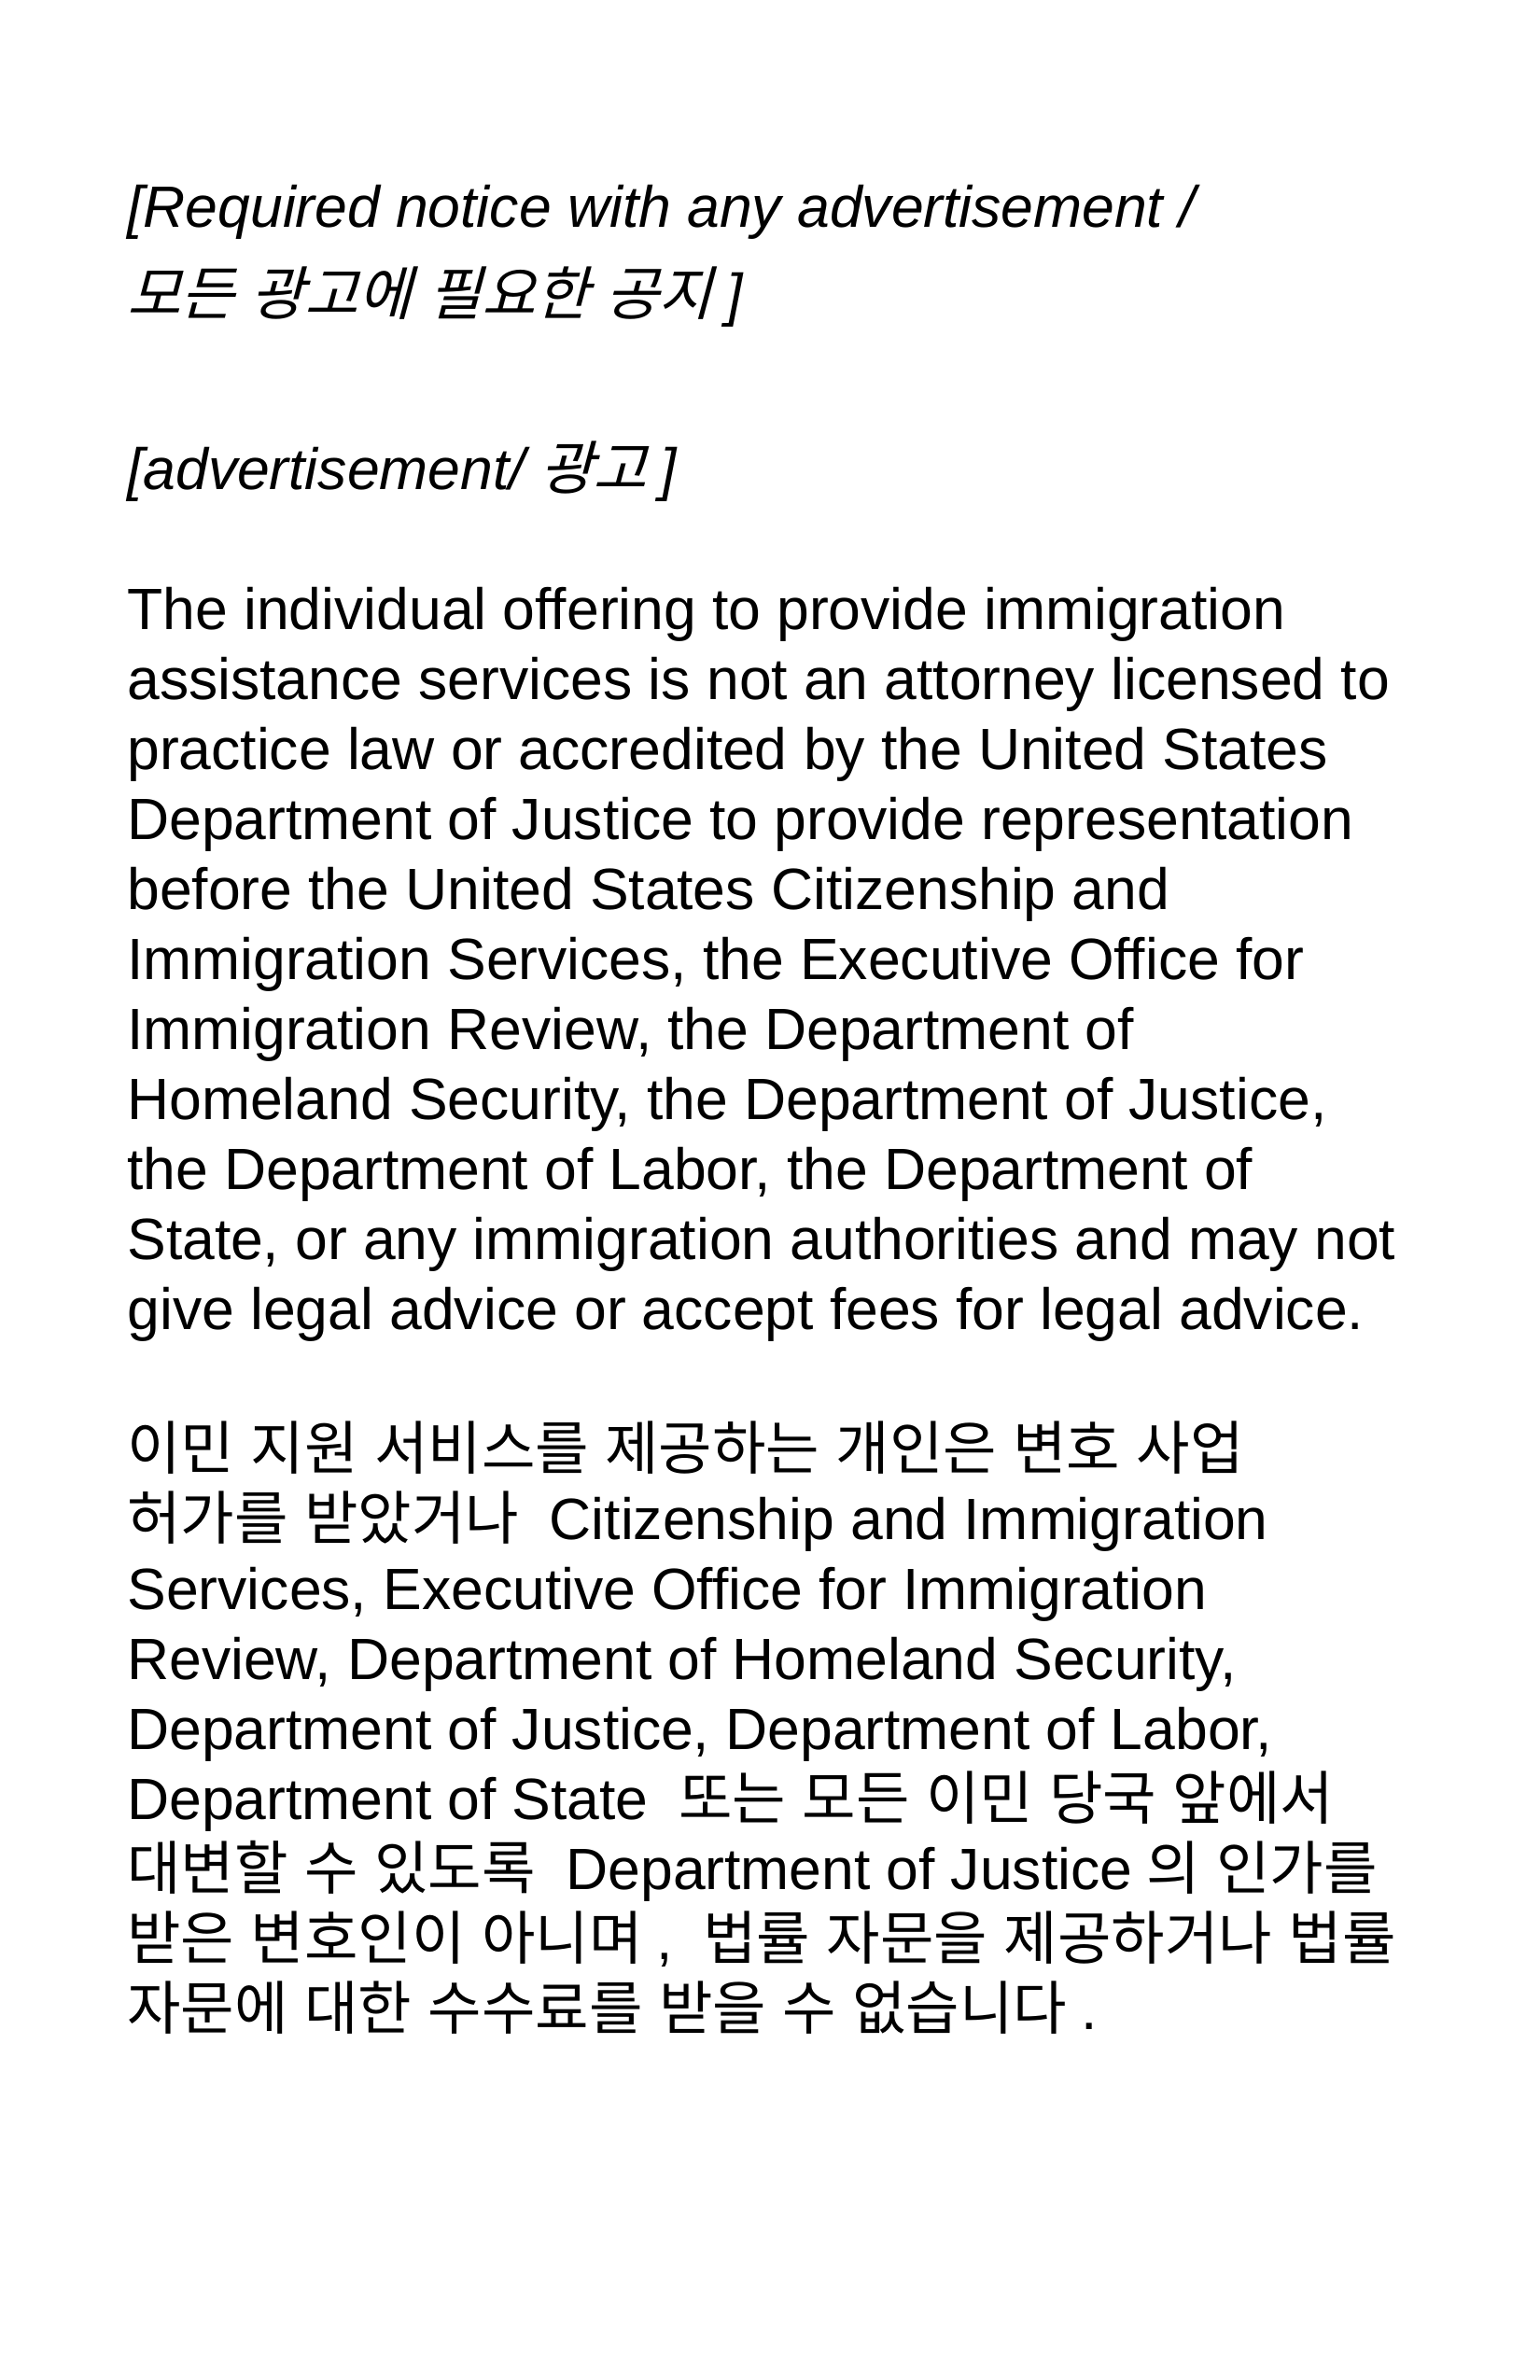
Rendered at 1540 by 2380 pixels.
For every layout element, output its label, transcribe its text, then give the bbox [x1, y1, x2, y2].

text_box [Required notice with any advertisement / 모든 광고에 필요한 공지] [advertisement/광고] The individual offering to provide immigration assistance services is not an attorney licensed to practice law or accredited by the United States Department of Justice to provide representation before the United States Citizenship and Immigration Services, the Executive Office for Immigration Review, the Department of Homeland Security, the Department of Justice, the Department of Labor, the Department of State, or any immigration authorities and may not give legal advice or accept fees for legal advice. 이민 지원 서비스를 제공하는 개인은 변호 사업 허가를 받았거나 Citizenship and Immigration Services, Executive Office for Immigration Review, Department of Homeland Security, Department of Justice, Department of Labor, Department of State 또는 모든 이민 당국 앞에서 대변할 수 있도록 Department of Justice의 인가를 받은 변호인이 아니며, 법률 자문을 제공하거나 법률 자문에 대한 수수료를 받을 수 없습니다. [105, 140, 1435, 2131]
